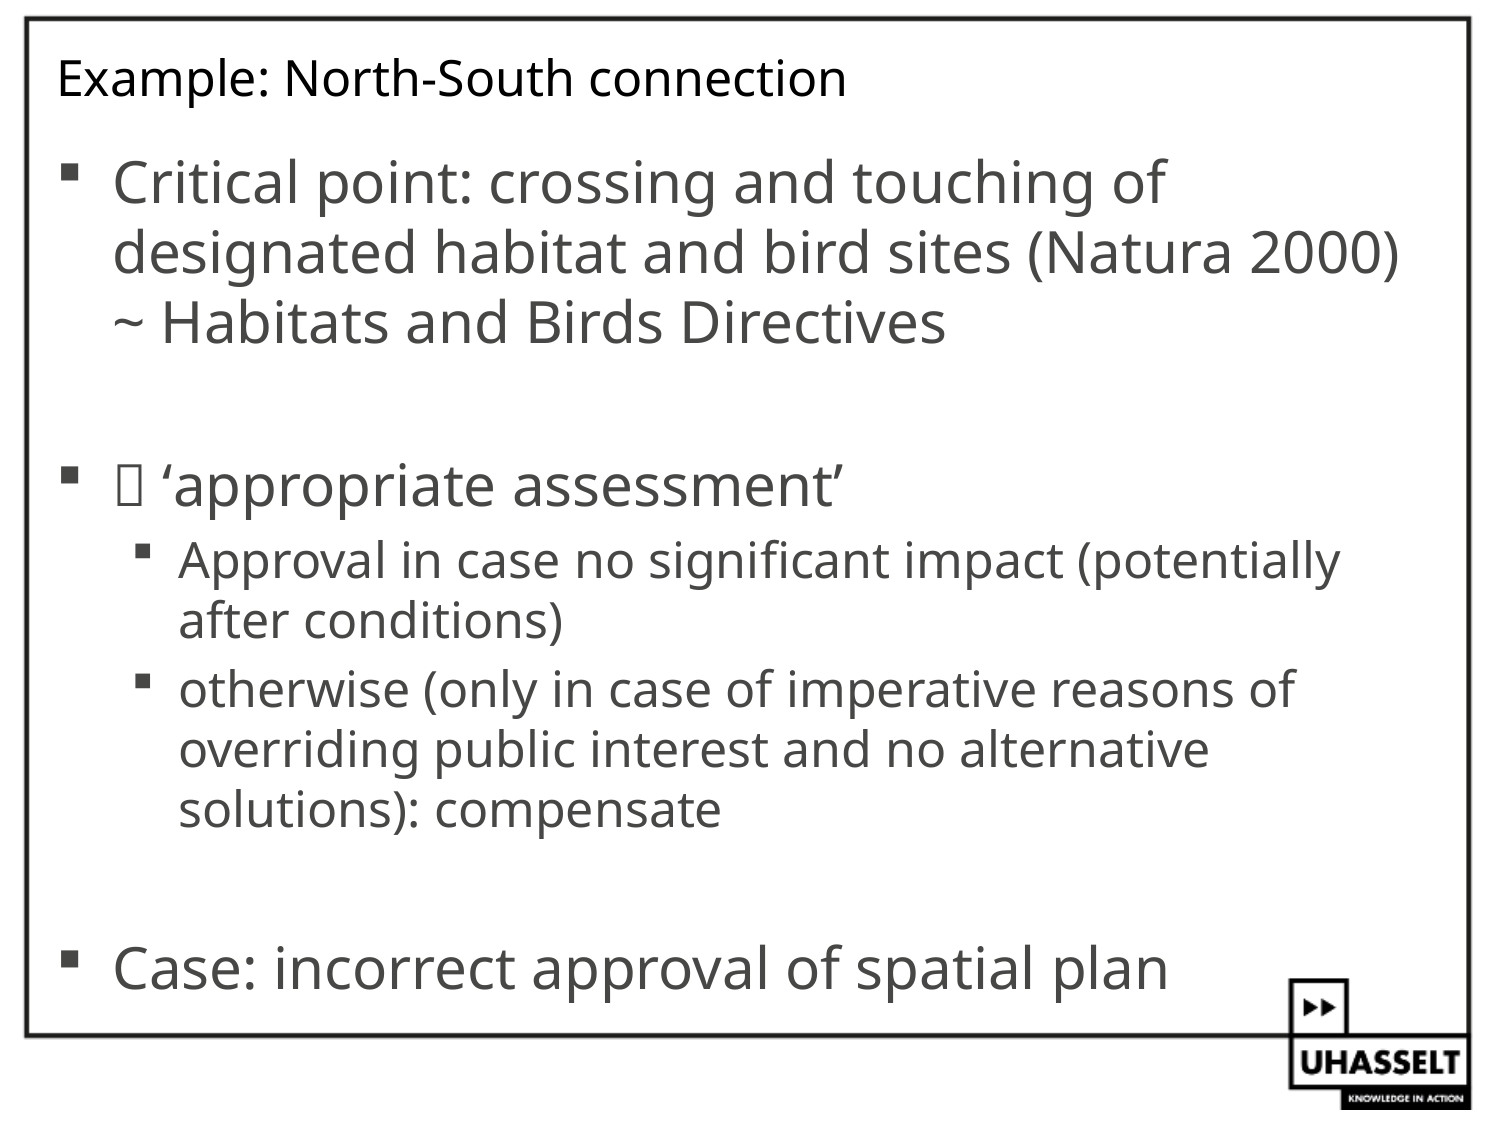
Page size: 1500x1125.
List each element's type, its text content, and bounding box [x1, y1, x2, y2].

list Critical point: crossing and touching of designated habitat and bird sites (Natura 2000) ~ Habitats and Birds Directives  ‘appropriate assessment’ Approval in case no significant impact (potentially after conditions) otherwise (only in case of imperative reasons of overriding public interest and no alternative solutions): compensate Case: incorrect approval of spatial plan [41, 137, 1459, 965]
picture [20, 12, 1476, 1110]
title Example: North-South connection [41, 30, 1459, 122]
